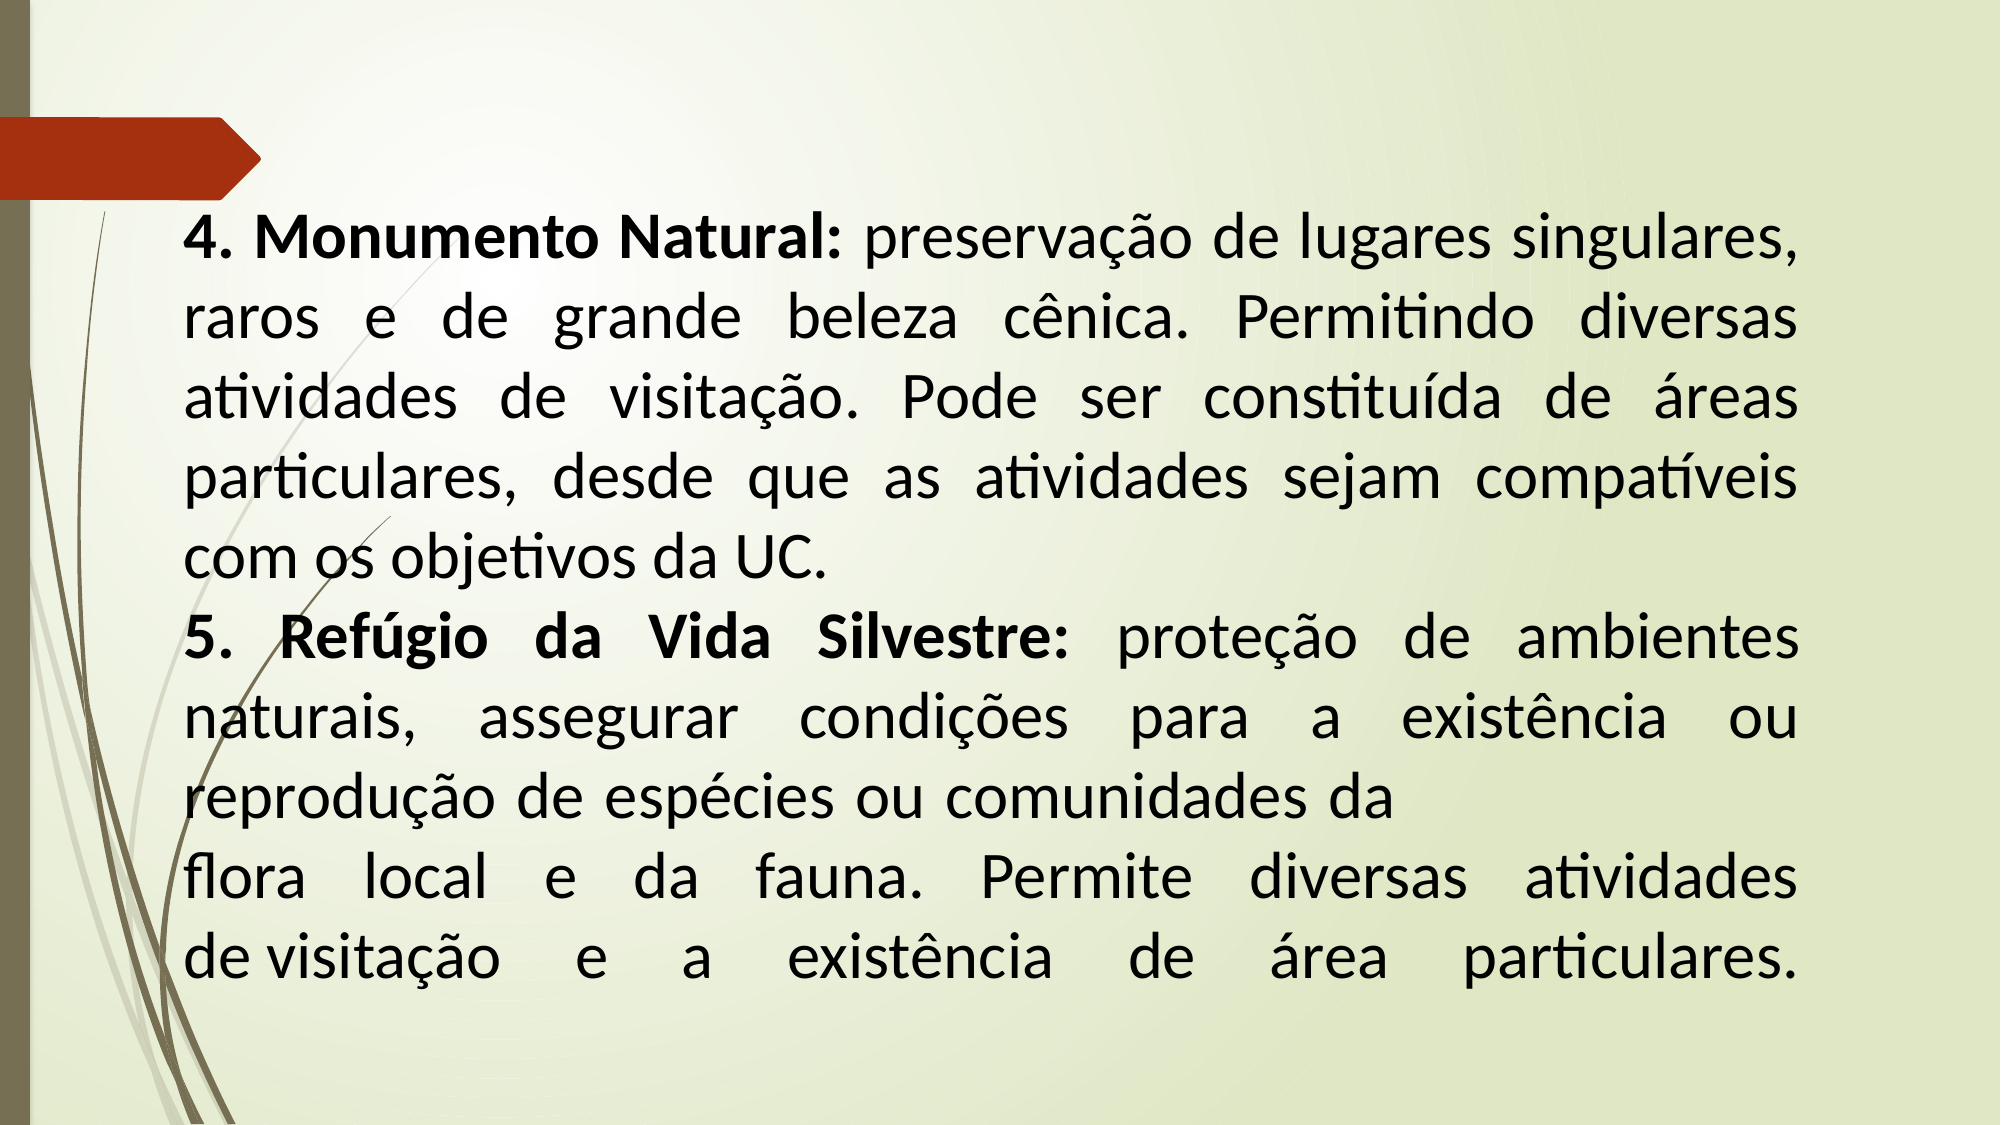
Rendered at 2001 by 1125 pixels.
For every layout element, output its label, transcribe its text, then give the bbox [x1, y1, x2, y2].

text_box 4. Monumento Natural: preservação de lugares singulares, raros e de grande beleza cênica. Permitindo diversas atividades de visitação. Pode ser constituída de áreas particulares, desde que as atividades sejam compatíveis com os objetivos da UC. 5. Refúgio da Vida Silvestre: proteção de ambientes naturais, assegurar condições para a existência ou reprodução de espécies ou comunidades da flora local e da fauna. Permite diversas atividades de visitação e a existência de área particulares. [163, 182, 1821, 1049]
